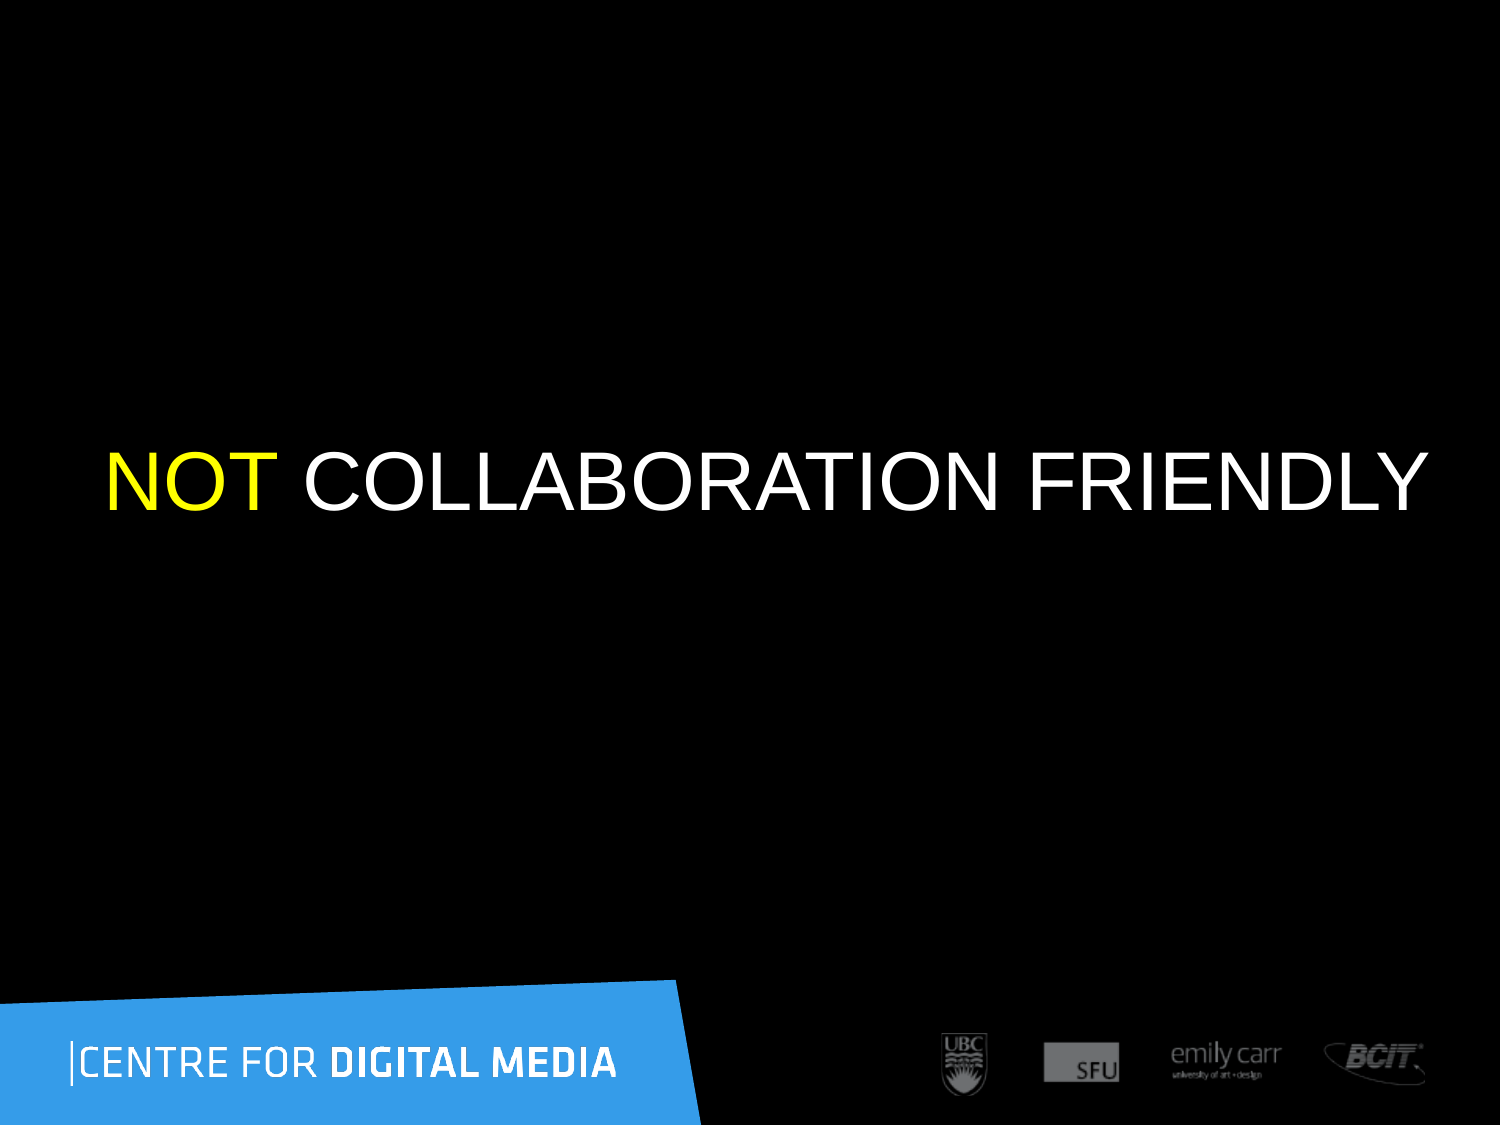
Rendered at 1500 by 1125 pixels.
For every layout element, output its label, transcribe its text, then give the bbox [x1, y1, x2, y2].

text_box NOT COLLABORATION FRIENDLY [89, 419, 1446, 535]
